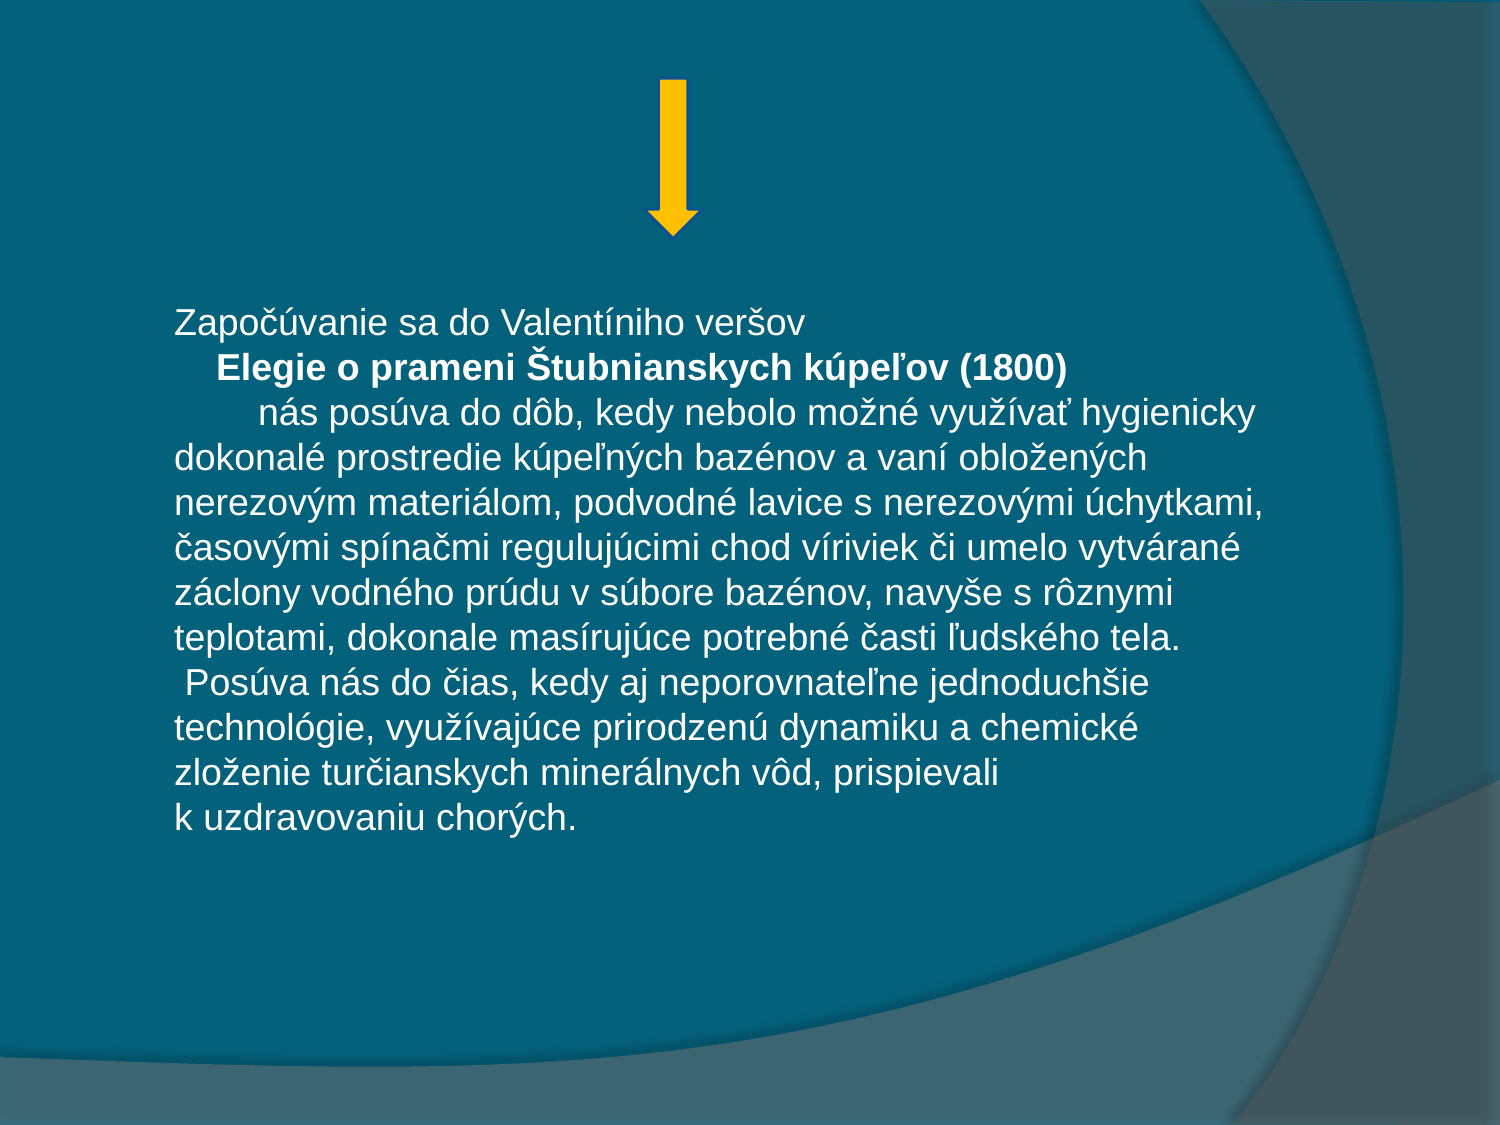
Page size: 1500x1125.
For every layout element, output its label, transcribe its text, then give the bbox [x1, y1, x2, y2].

text_box [642, 76, 705, 240]
list Započúvanie sa do Valentíniho veršov Elegie o prameni Štubnianskych kúpeľov (1800) nás posúva do dôb, kedy nebolo možné využívať hygienicky dokonalé prostredie kúpeľných bazénov a vaní obložených nerezovým materiálom, podvodné lavice s nerezovými úchytkami, časovými spínačmi regulujúcimi chod víriviek či umelo vytvárané záclony vodného prúdu v súbore bazénov, navyše s rôznymi teplotami, dokonale masírujúce potrebné časti ľudského tela. Posúva nás do čias, kedy aj neporovnateľne jednoduchšie technológie, využívajúce prirodzenú dynamiku a chemické zloženie turčianskych minerálnych vôd, prispievali k uzdravovaniu chorých. [159, 290, 1300, 870]
